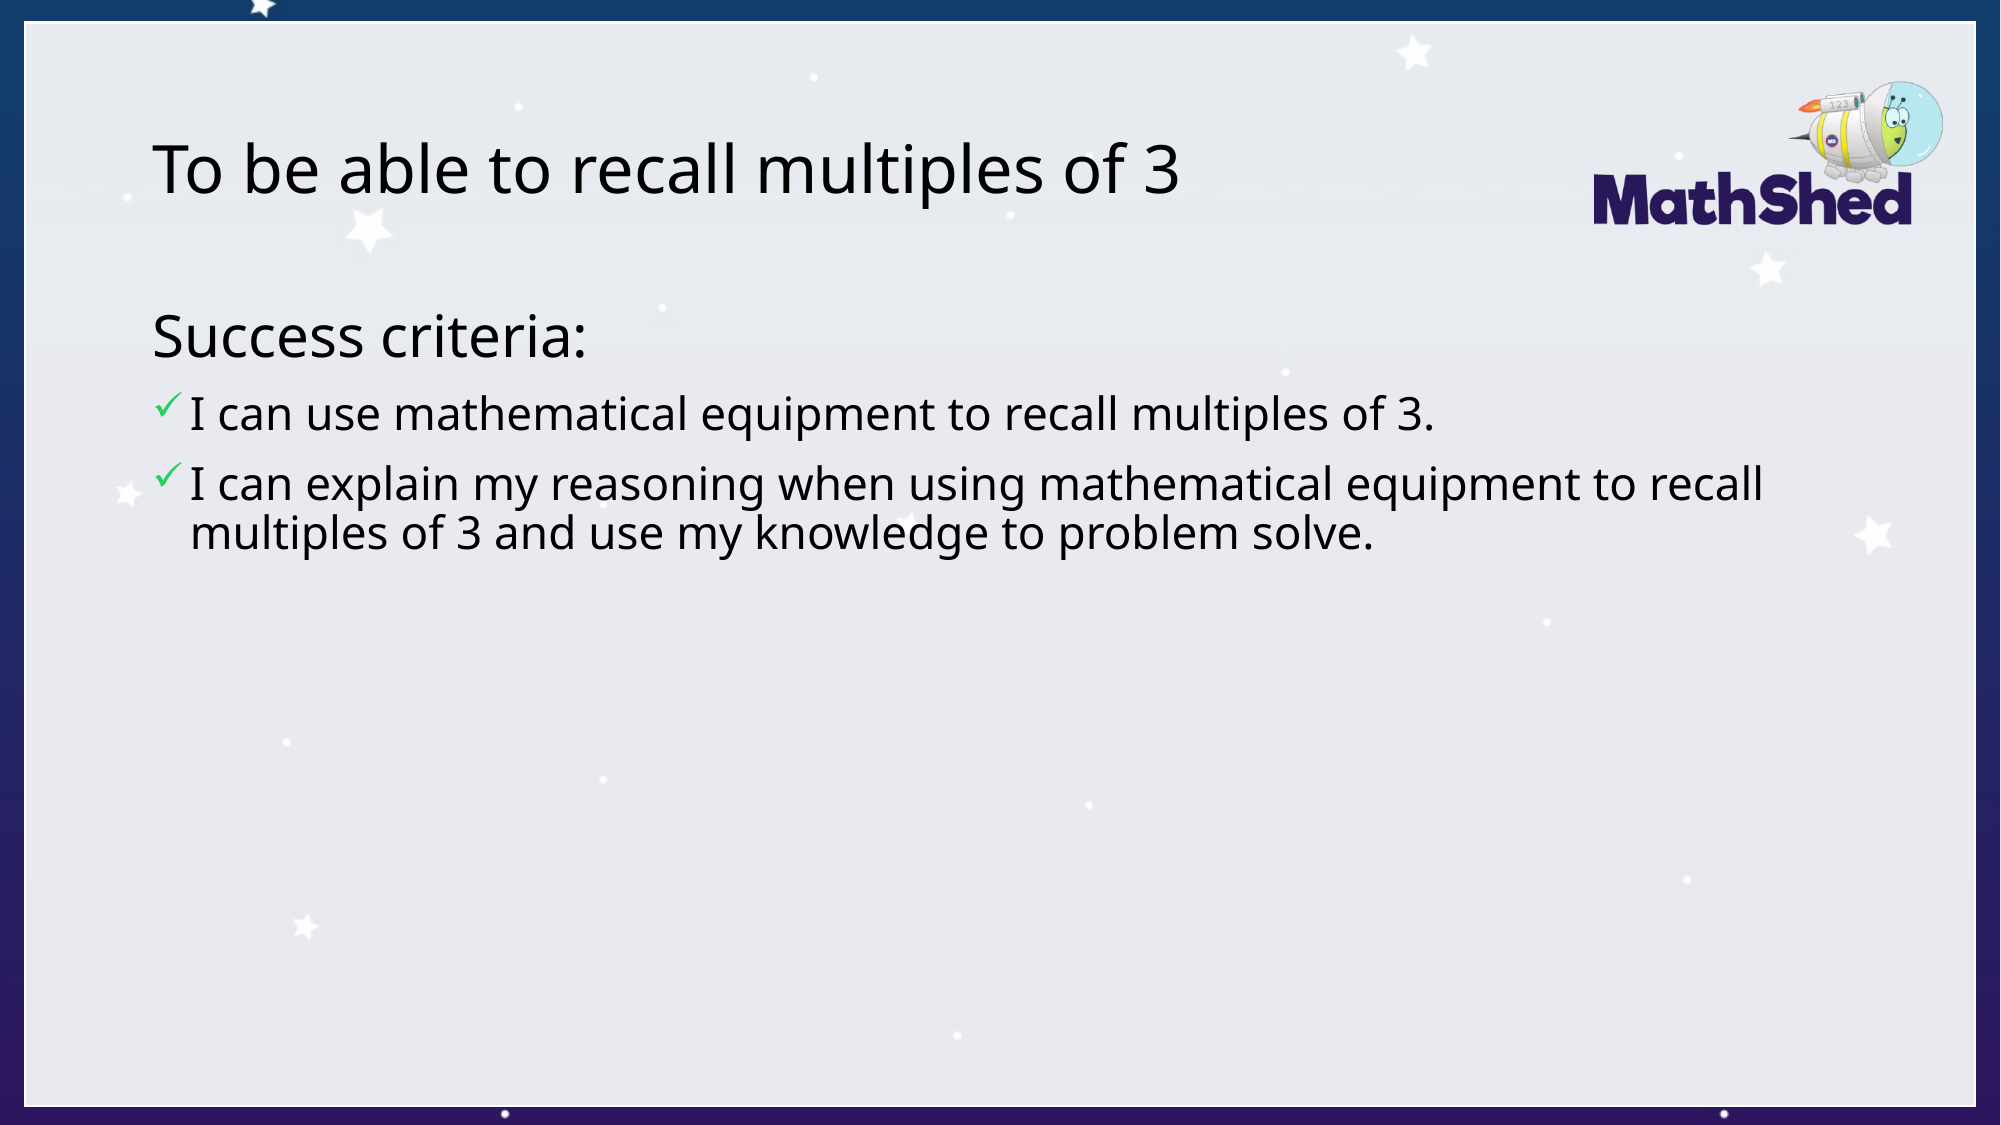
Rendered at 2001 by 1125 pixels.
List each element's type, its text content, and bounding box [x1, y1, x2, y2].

picture [0, 0, 2001, 1125]
title To be able to recall multiples of 3 [137, 59, 1578, 278]
list Success criteria: I can use mathematical equipment to recall multiples of 3. I can explain my reasoning when using mathematical equipment to recall multiples of 3 and use my knowledge to problem solve. [137, 299, 1863, 1014]
